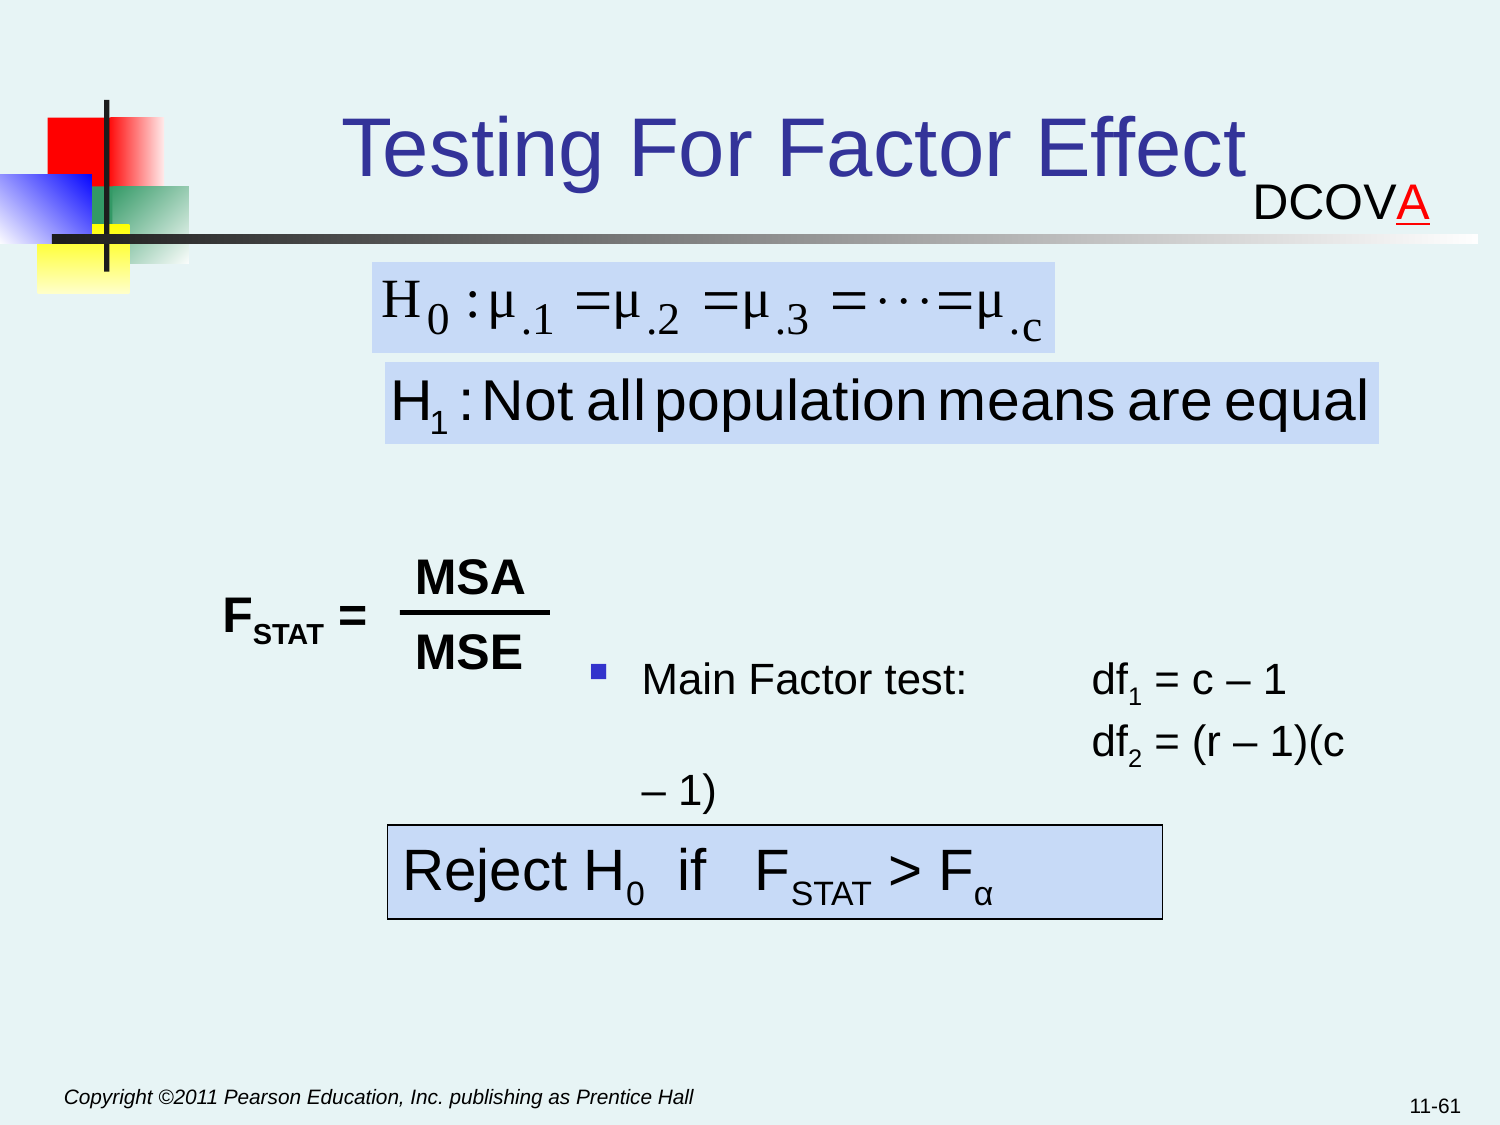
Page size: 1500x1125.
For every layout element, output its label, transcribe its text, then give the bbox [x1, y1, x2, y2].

text_box MSE [399, 613, 538, 687]
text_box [384, 362, 1380, 445]
title Testing For Factor Effect [188, 37, 1401, 201]
text_box FSTAT = [207, 574, 383, 658]
slide_number 11-61 [1124, 1071, 1476, 1125]
list Main Factor test: df1 = c – 1 df2 = (r – 1)(c – 1) [574, 644, 1376, 782]
text_box MSA [399, 537, 541, 612]
text_box Reject H0 if FSTAT > Fα [387, 825, 1163, 920]
text_box DCOVA [1237, 162, 1475, 238]
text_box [372, 262, 1056, 354]
